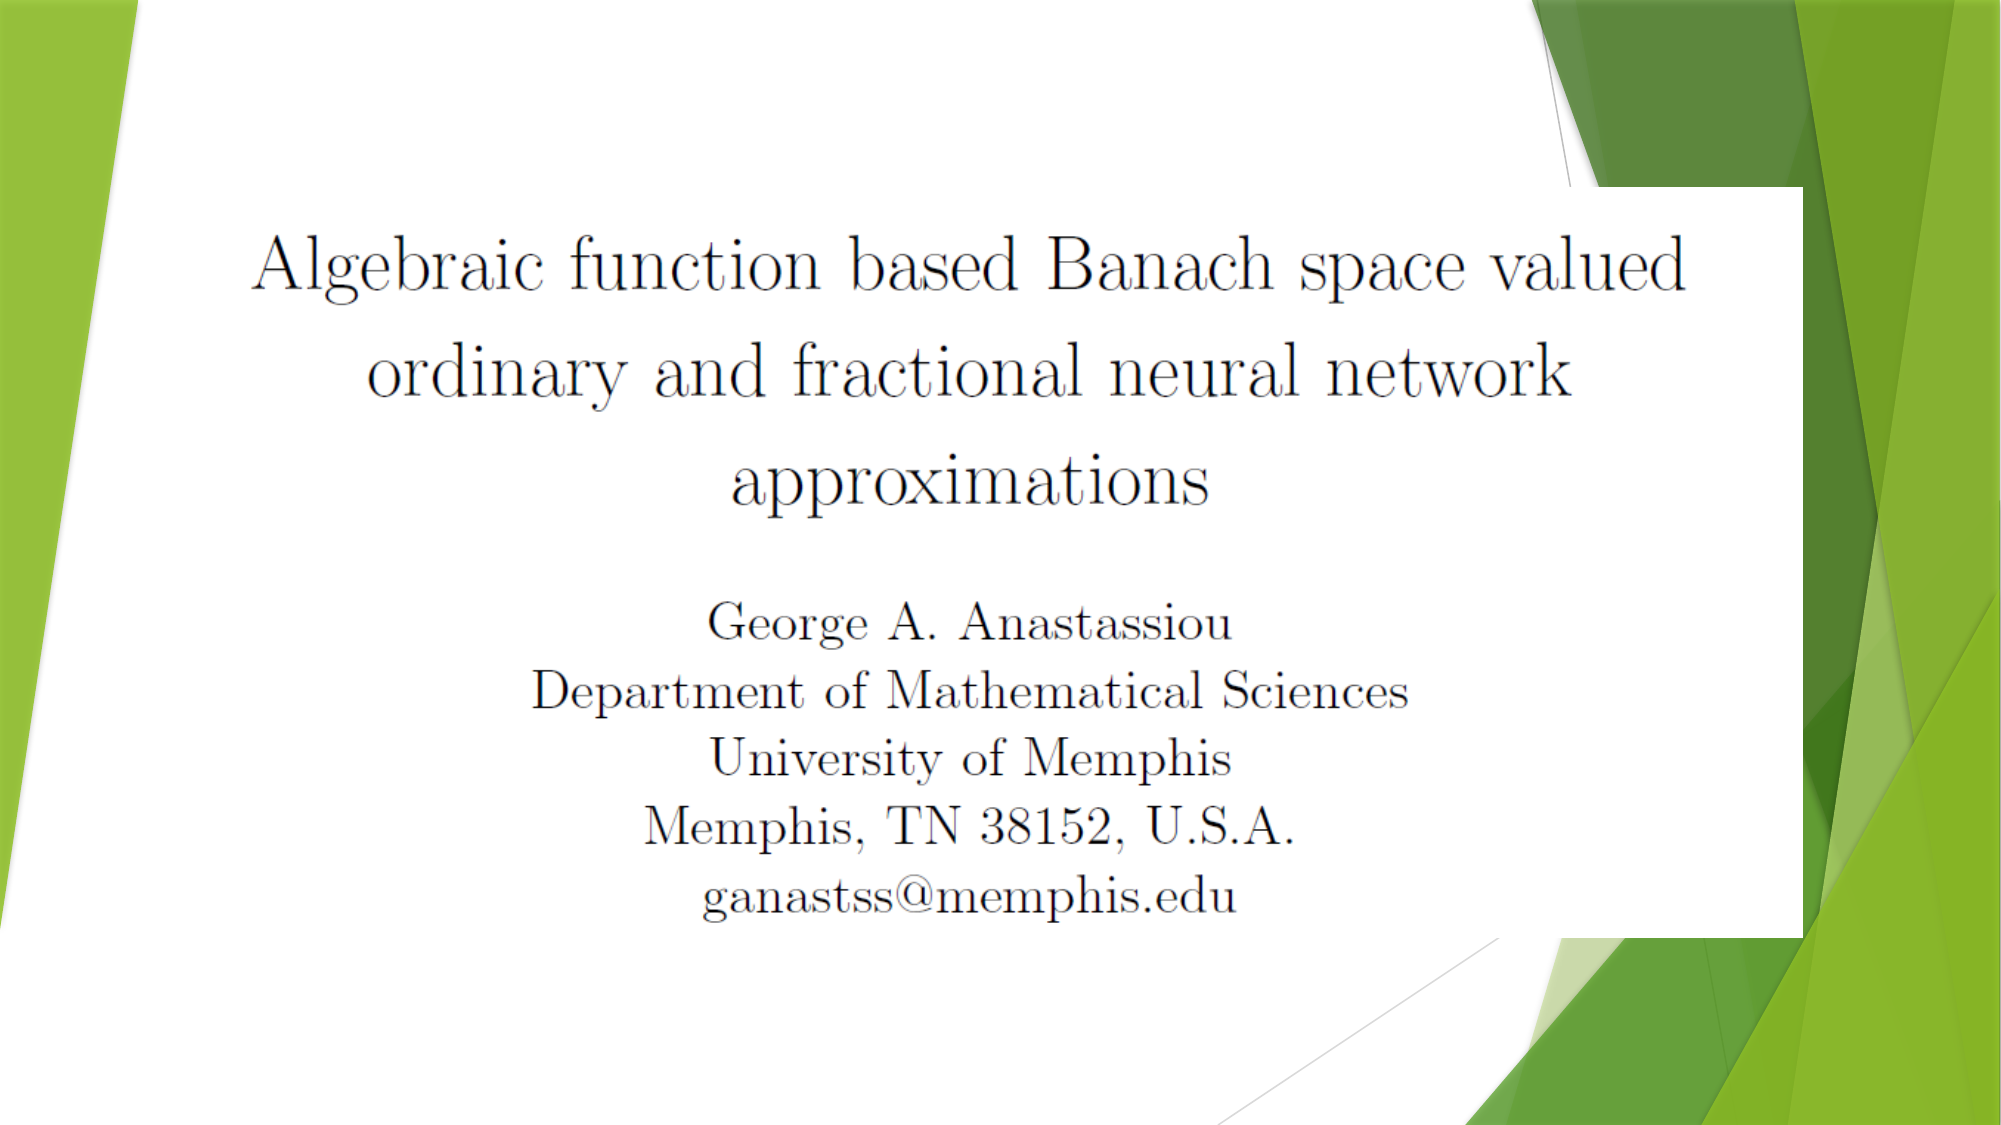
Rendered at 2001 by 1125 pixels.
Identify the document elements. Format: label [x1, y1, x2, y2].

picture [196, 186, 1804, 938]
